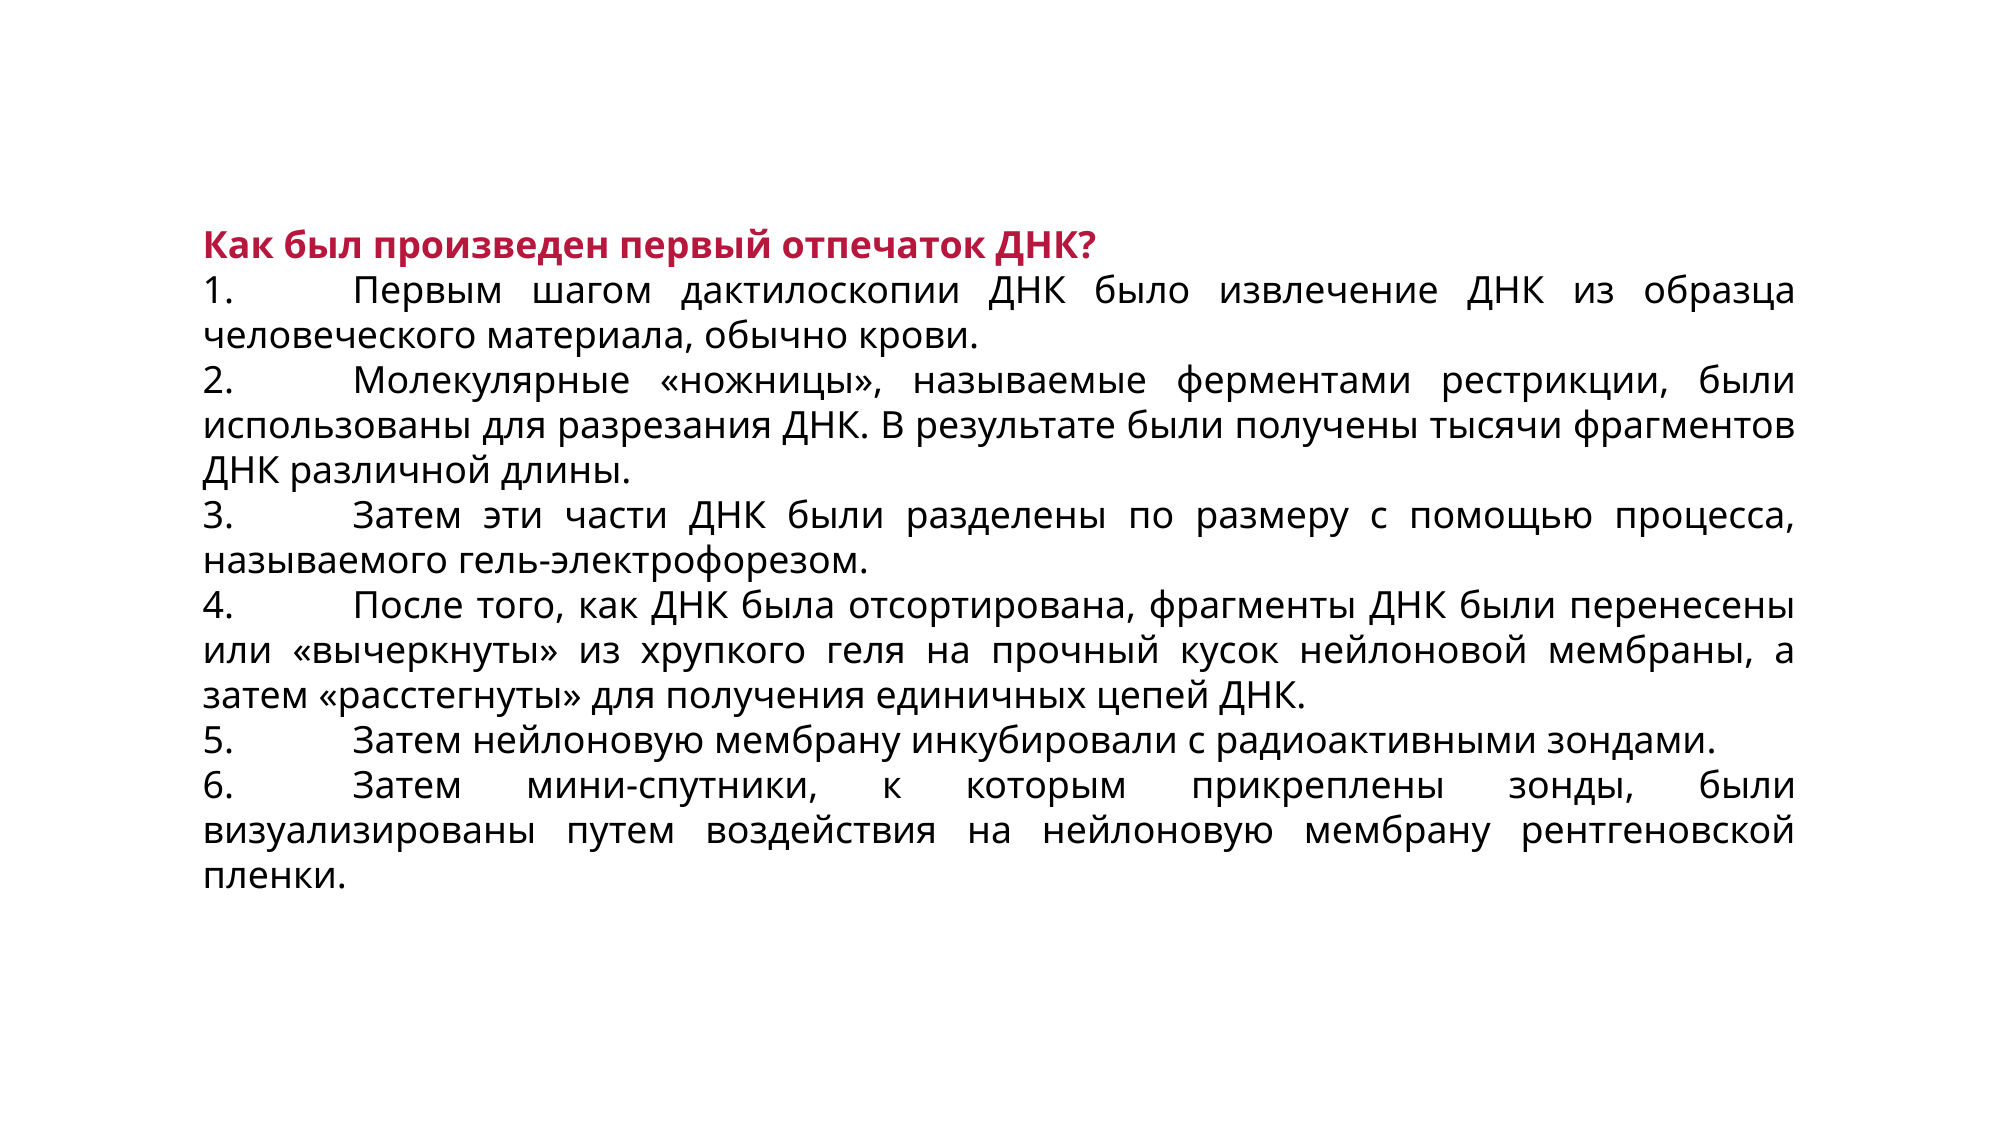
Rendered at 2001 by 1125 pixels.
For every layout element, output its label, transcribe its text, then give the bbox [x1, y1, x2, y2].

text_box Как был произведен первый отпечаток ДНК? 1. Первым шагом дактилоскопии ДНК было извлечение ДНК из образца человеческого материала, обычно крови. 2. Молекулярные «ножницы», называемые ферментами рестрикции, были использованы для разрезания ДНК. В результате были получены тысячи фрагментов ДНК различной длины. 3. Затем эти части ДНК были разделены по размеру с помощью процесса, называемого гель-электрофорезом. 4. После того, как ДНК была отсортирована, фрагменты ДНК были перенесены или «вычеркнуты» из хрупкого геля на прочный кусок нейлоновой мембраны, а затем «расстегнуты» для получения единичных цепей ДНК. 5. Затем нейлоновую мембрану инкубировали с радиоактивными зондами. 6. Затем мини-спутники, к которым прикреплены зонды, были визуализированы путем воздействия на нейлоновую мембрану рентгеновской пленки. [188, 214, 1812, 904]
